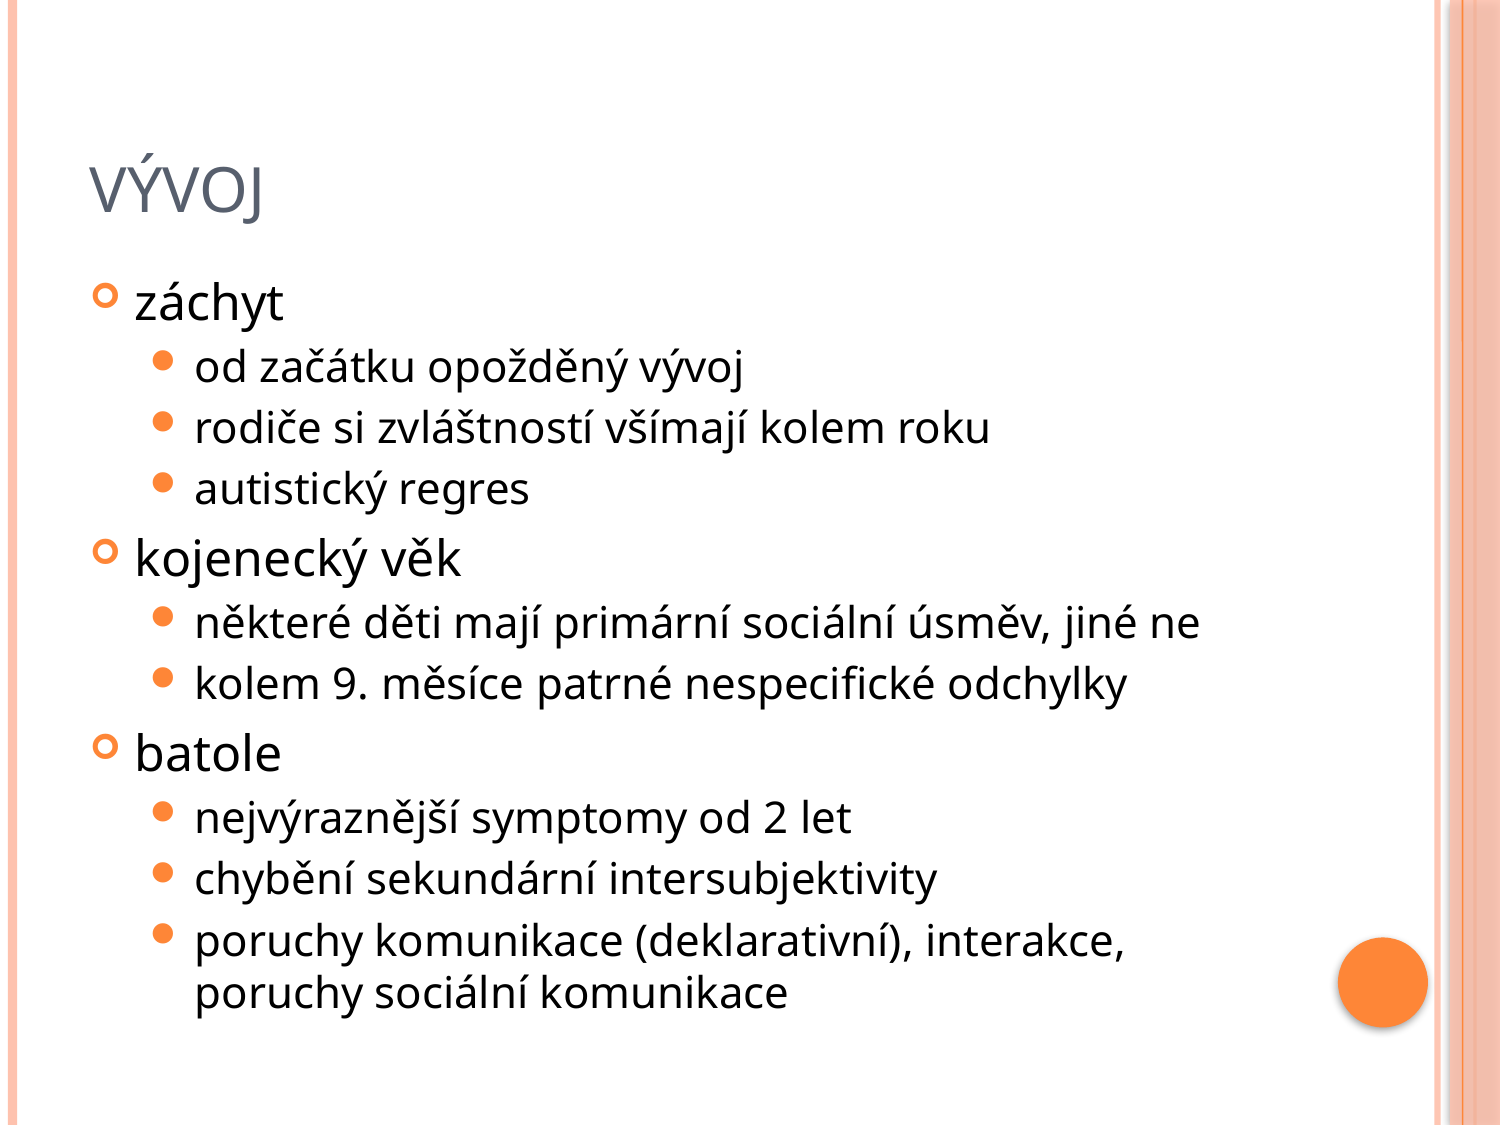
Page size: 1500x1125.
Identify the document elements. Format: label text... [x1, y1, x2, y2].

list záchyt od začátku opožděný vývoj rodiče si zvláštností všímají kolem roku autistický regres kojenecký věk některé děti mají primární sociální úsměv, jiné ne kolem 9. měsíce patrné nespecifické odchylky batole nejvýraznější symptomy od 2 let chybění sekundární intersubjektivity poruchy komunikace (deklarativní), interakce, poruchy sociální komunikace [75, 262, 1300, 1062]
title Vývoj [75, 45, 1300, 233]
